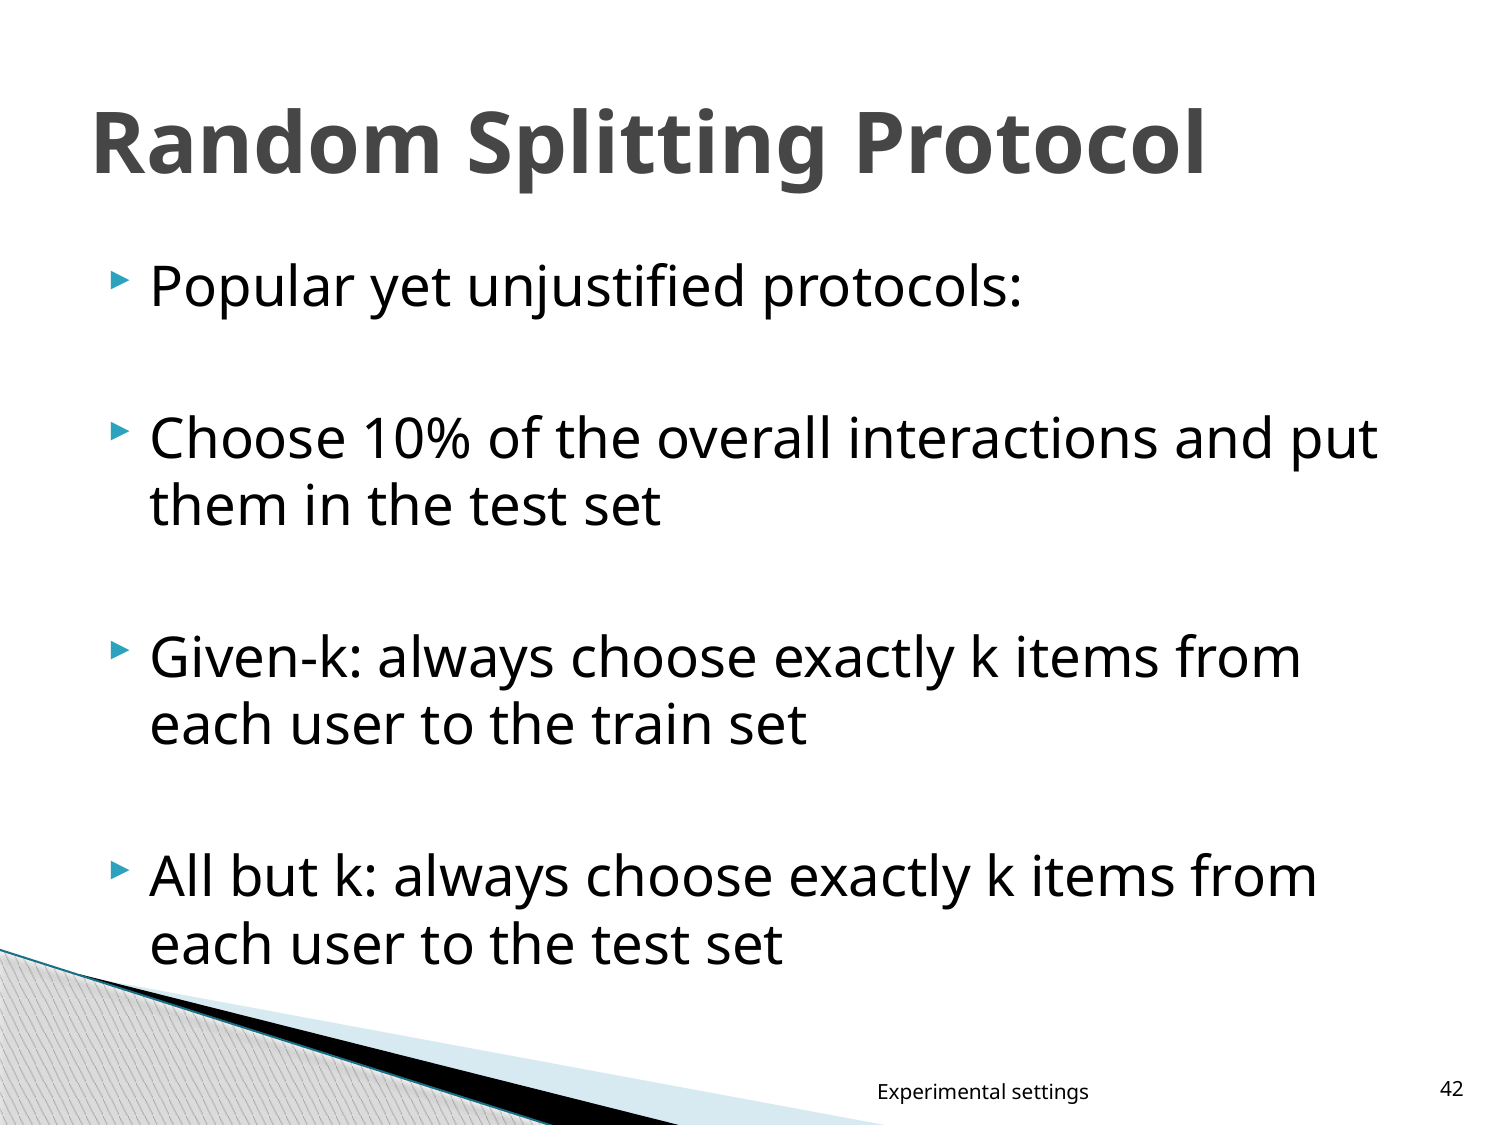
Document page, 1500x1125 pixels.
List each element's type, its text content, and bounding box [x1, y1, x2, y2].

slide_number 42 [1418, 1051, 1479, 1112]
list Popular yet unjustified protocols: Choose 10% of the overall interactions and put them in the test set Given-k: always choose exactly k items from each user to the train set All but k: always choose exactly k items from each user to the test set [75, 243, 1425, 986]
title Random Splitting Protocol [75, 45, 1425, 233]
footer Experimental settings [718, 1051, 1105, 1112]
